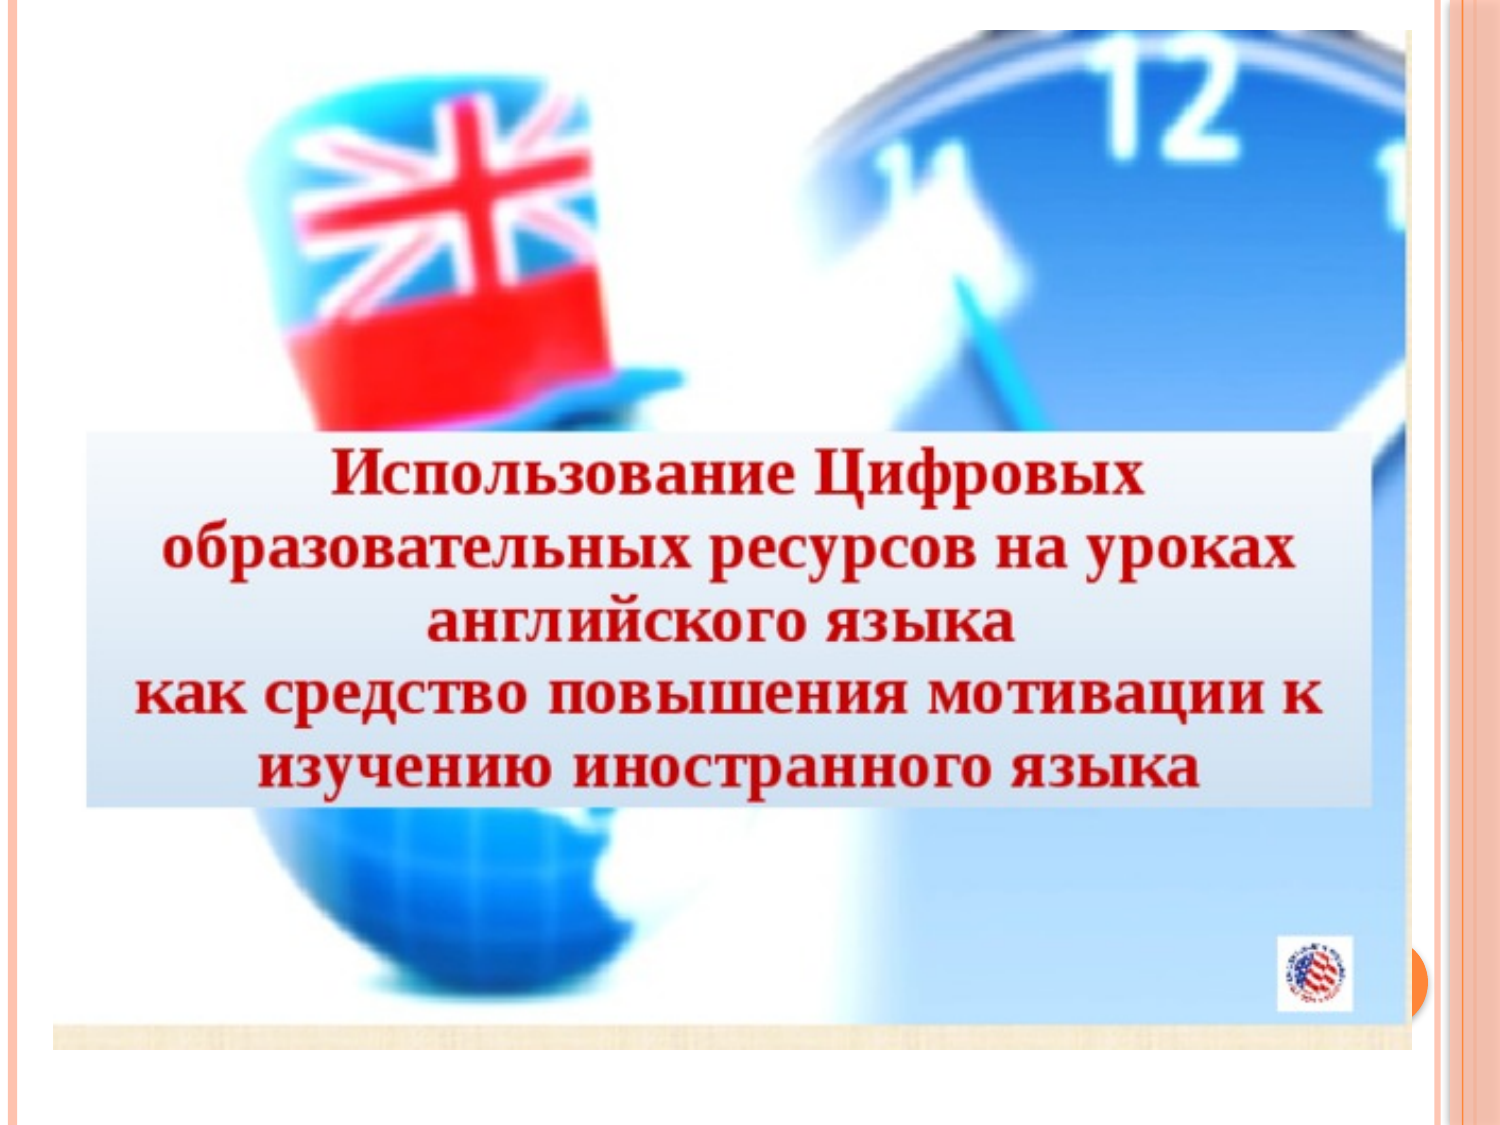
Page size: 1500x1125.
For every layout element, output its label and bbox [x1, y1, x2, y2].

list [52, 30, 1413, 1051]
